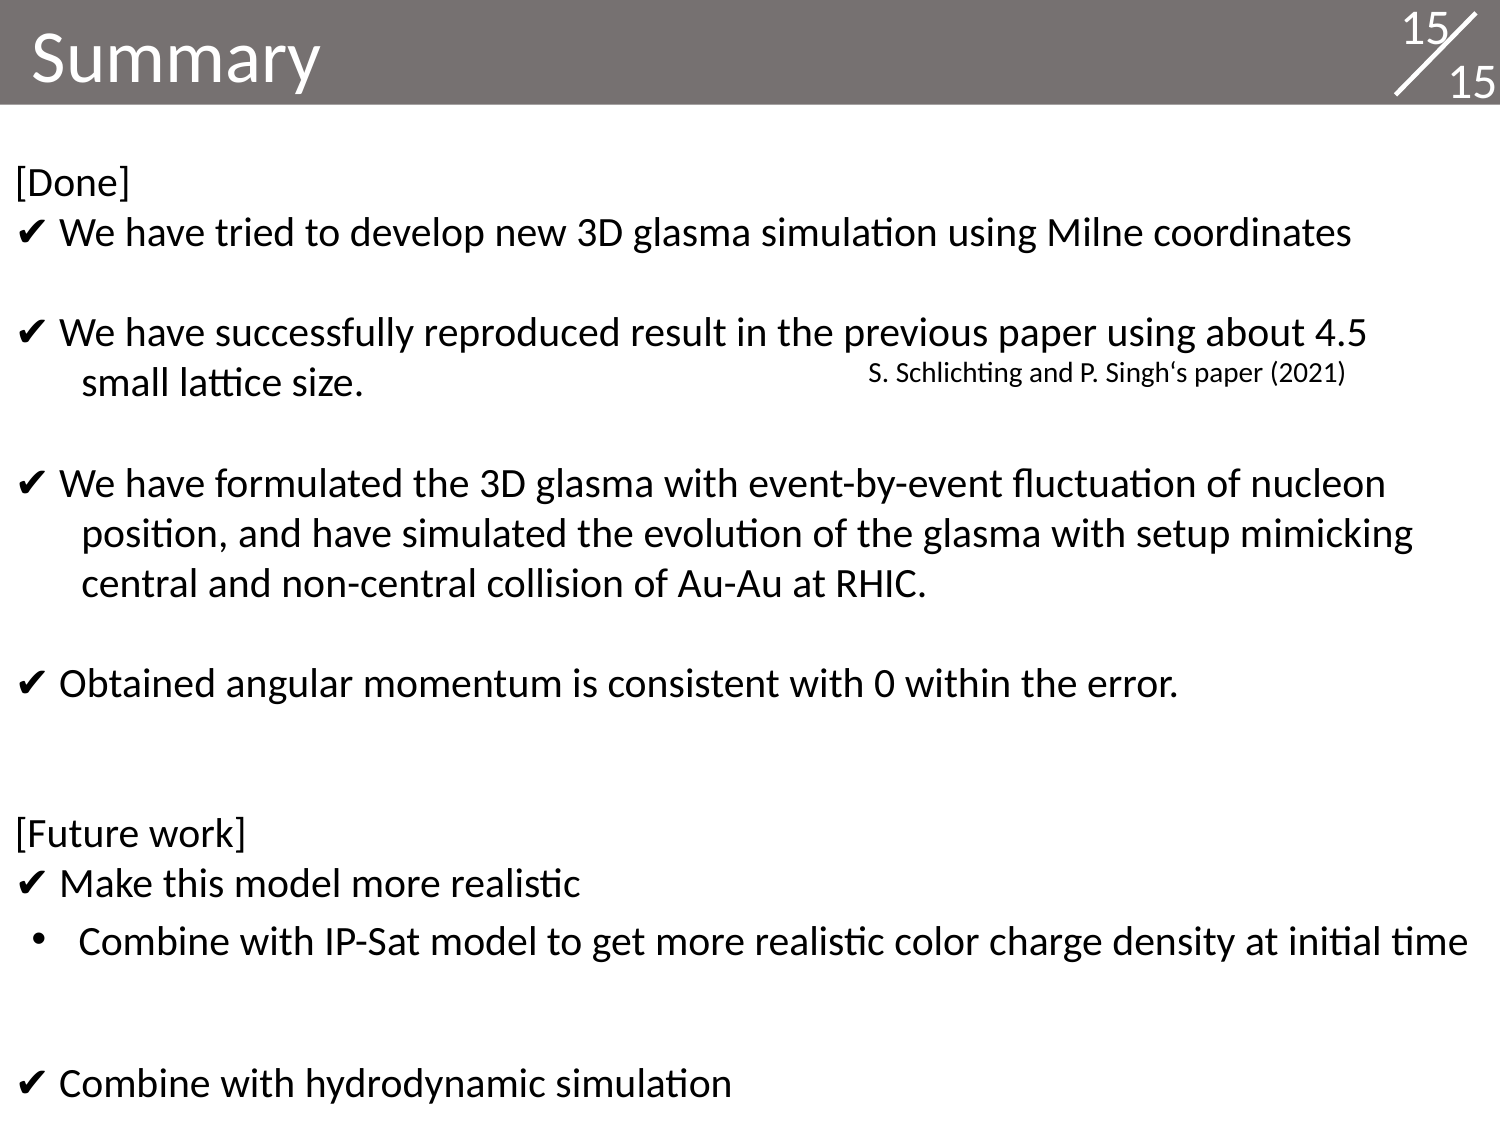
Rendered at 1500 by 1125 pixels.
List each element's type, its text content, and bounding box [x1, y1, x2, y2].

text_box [1373, 0, 1500, 118]
text_box Combine with IP-Sat model to get more realistic color charge density at initial time [16, 906, 1493, 971]
text_box [Done] ✔ We have tried to develop new 3D glasma simulation using Milne coordinates ✔ We have successfully reproduced result in the previous paper using about 4.5 small lattice size. ✔ We have formulated the 3D glasma with event-by-event fluctuation of nucleon position, and have simulated the evolution of the glasma with setup mimicking central and non-central collision of Au-Au at RHIC. ✔ Obtained angular momentum is consistent with 0 within the error. [Future work] ✔ Make this model more realistic ✔ Combine with hydrodynamic simulation [0, 147, 1500, 1113]
text_box Summary [0, 0, 1373, 105]
text_box S. Schlichting and P. Singh‘s paper (2021) [853, 337, 1371, 398]
